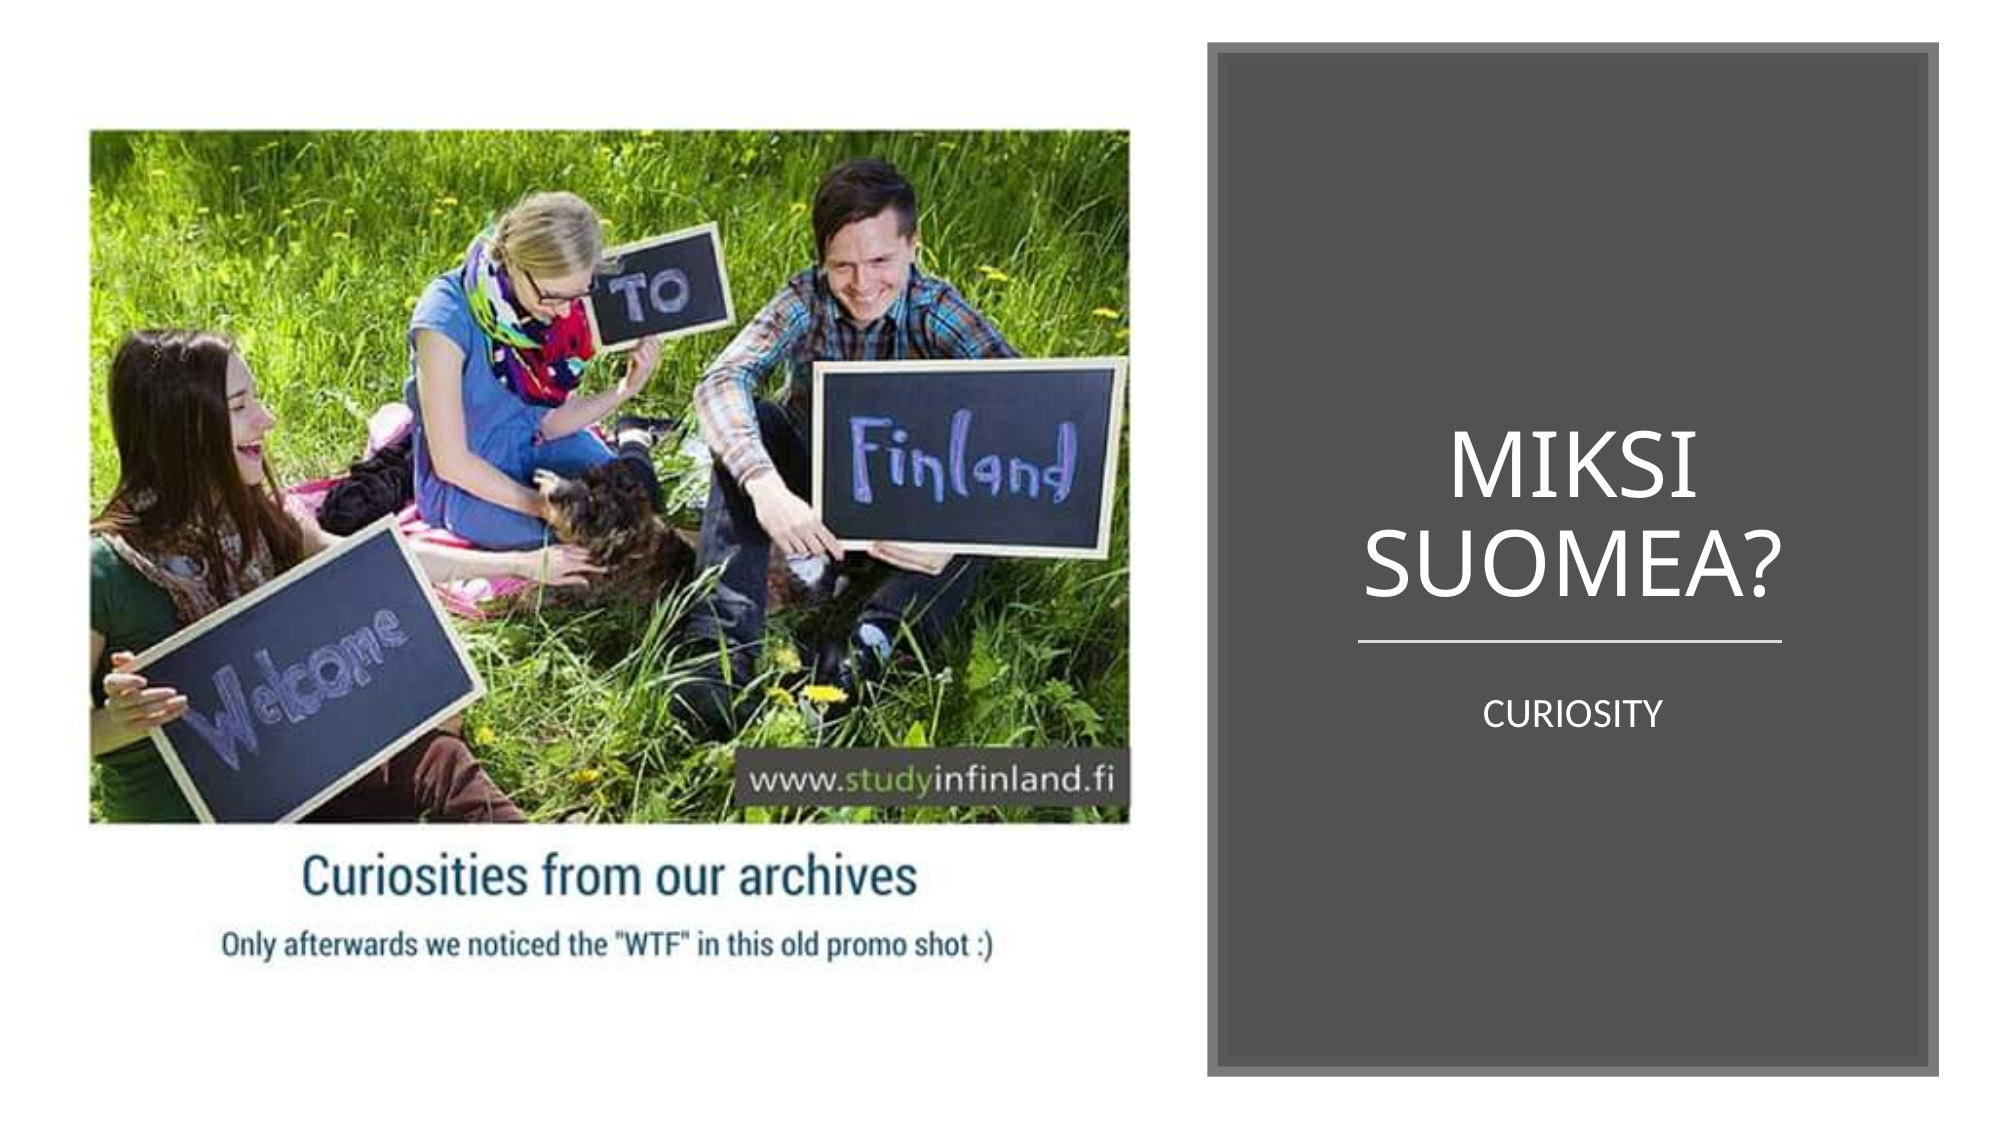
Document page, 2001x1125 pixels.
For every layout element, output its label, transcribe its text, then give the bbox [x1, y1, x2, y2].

list CURIOSITY [1273, 684, 1874, 935]
picture [72, 112, 1148, 1014]
title MIKSI SUOMEA? [1273, 149, 1874, 624]
text_box [1217, 52, 1929, 1067]
